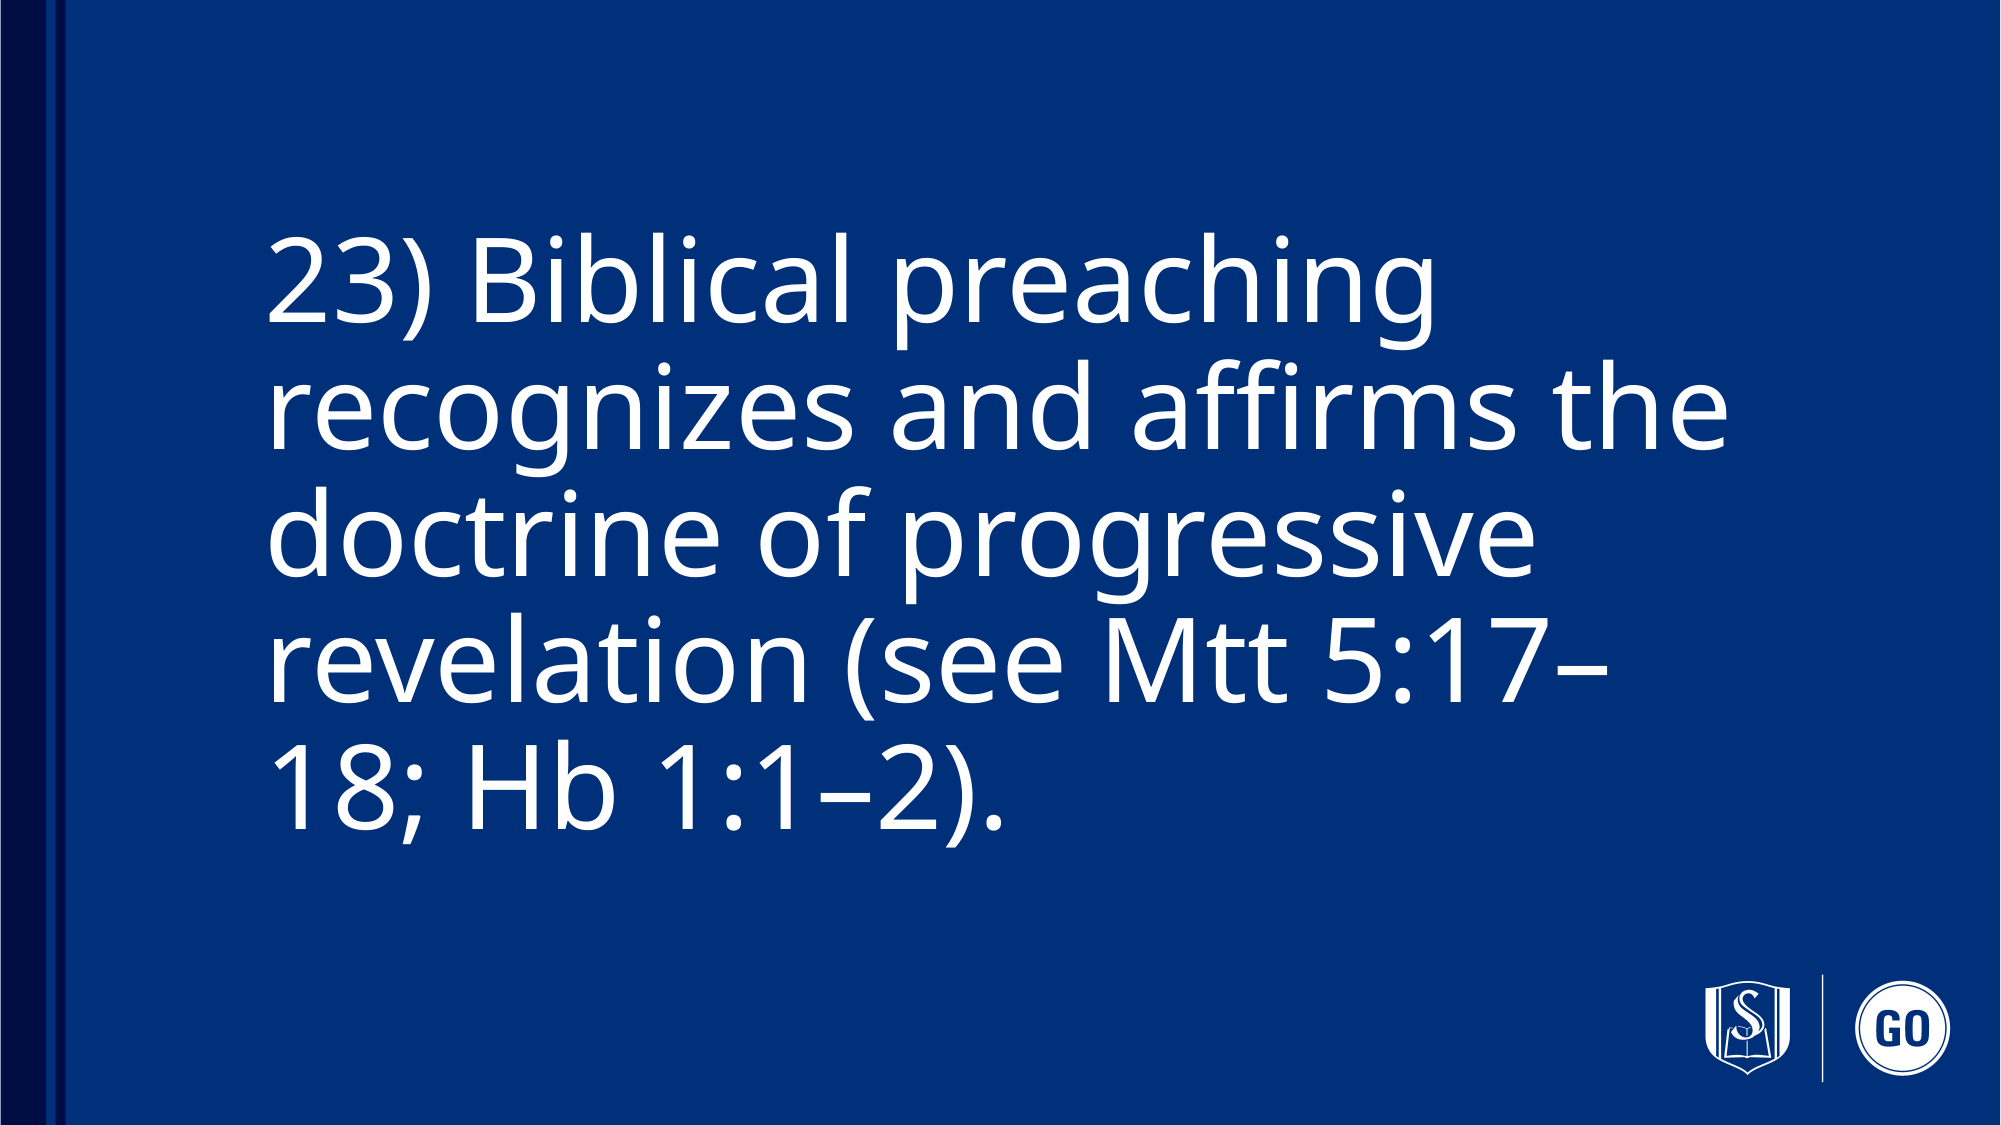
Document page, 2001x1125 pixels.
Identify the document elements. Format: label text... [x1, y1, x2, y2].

picture [0, 0, 2001, 1125]
title 23) Biblical preaching recognizes and affirms the doctrine of progressive revelation (see Mtt 5:17–18; Hb 1:1–2). [249, 184, 1750, 863]
